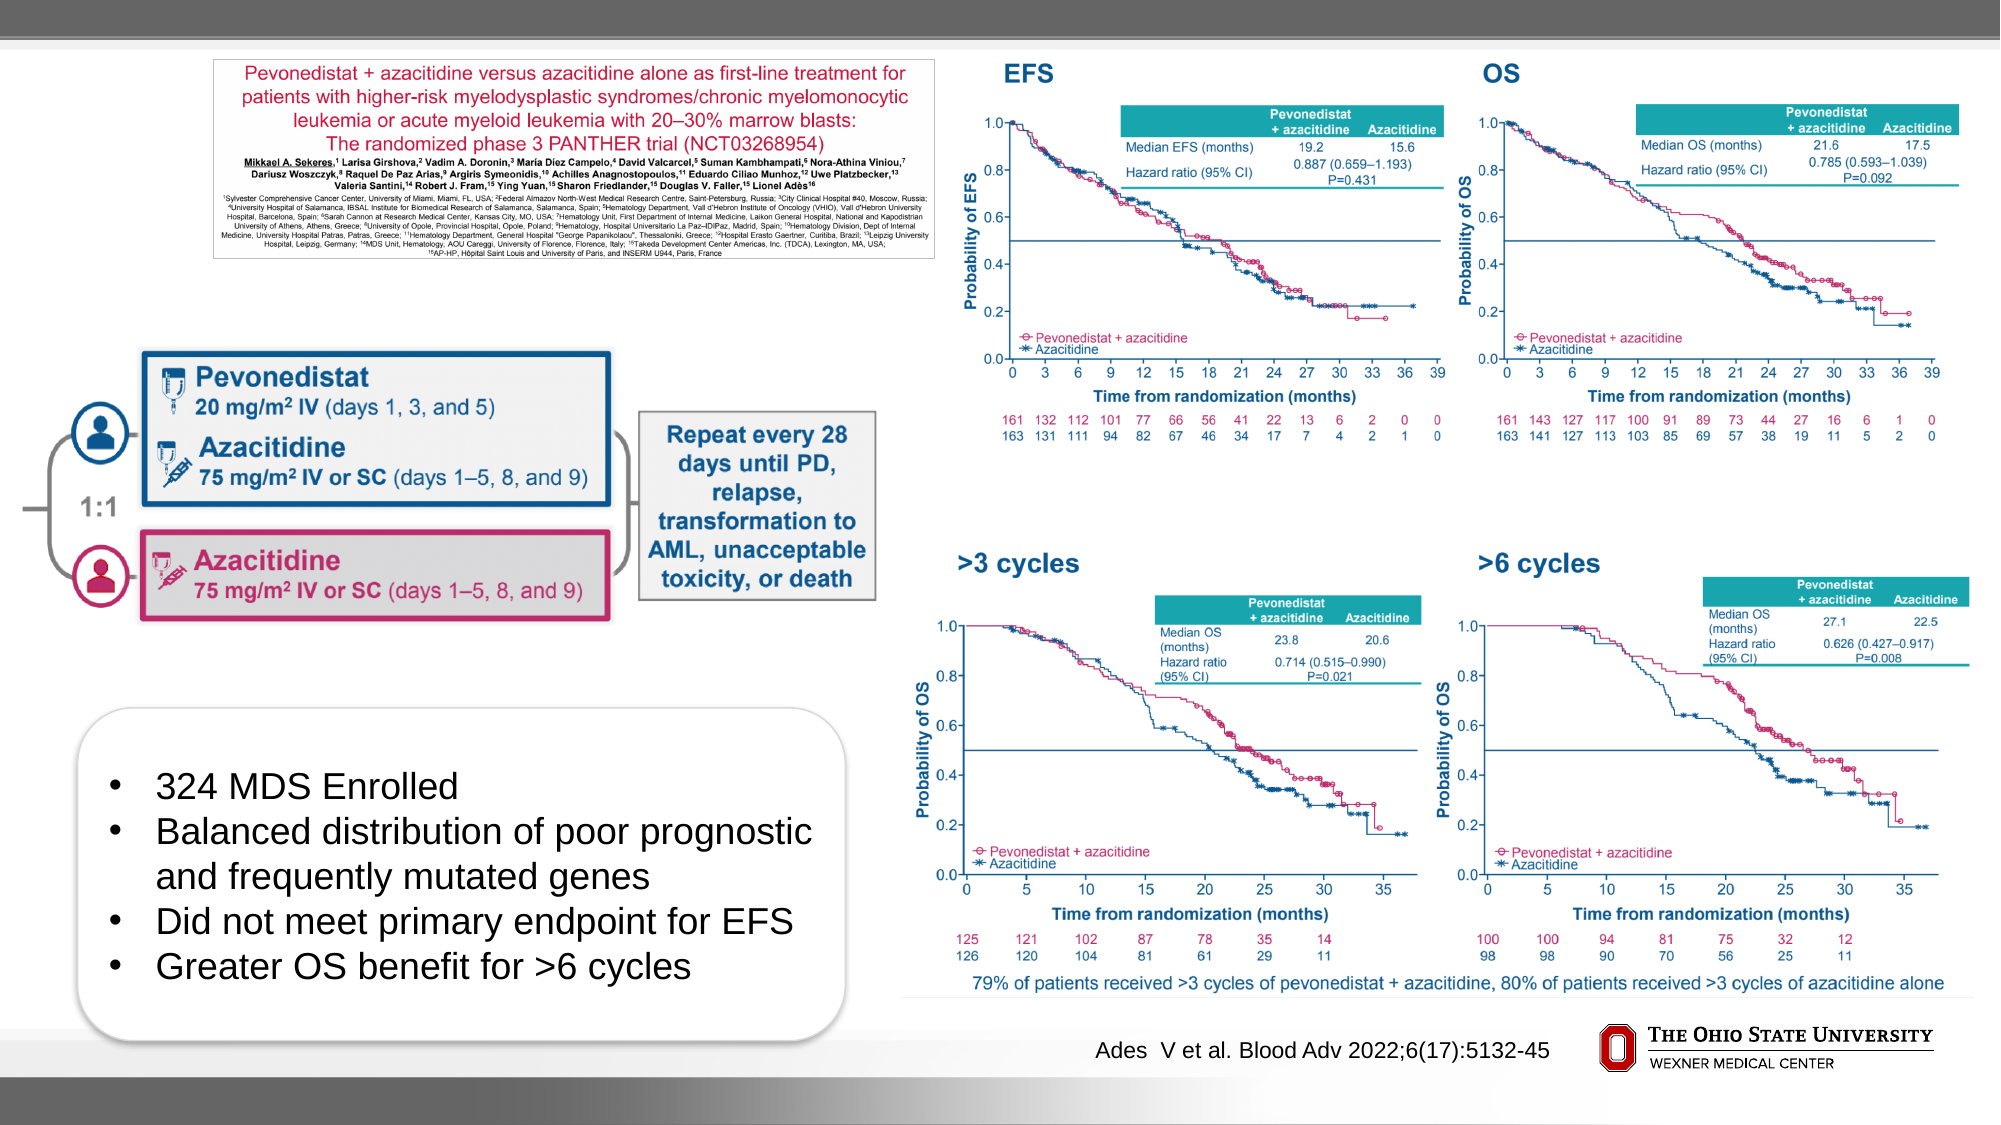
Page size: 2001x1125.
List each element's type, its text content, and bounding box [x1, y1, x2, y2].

picture [0, 0, 2000, 1125]
text_box 324 MDS Enrolled Balanced distribution of poor prognostic and frequently mutated genes Did not meet primary endpoint for EFS Greater OS benefit for >6 cycles [76, 707, 847, 1042]
text_box Ades V et al. Blood Adv 2022;6(17):5132-45 [1080, 1028, 1652, 1071]
